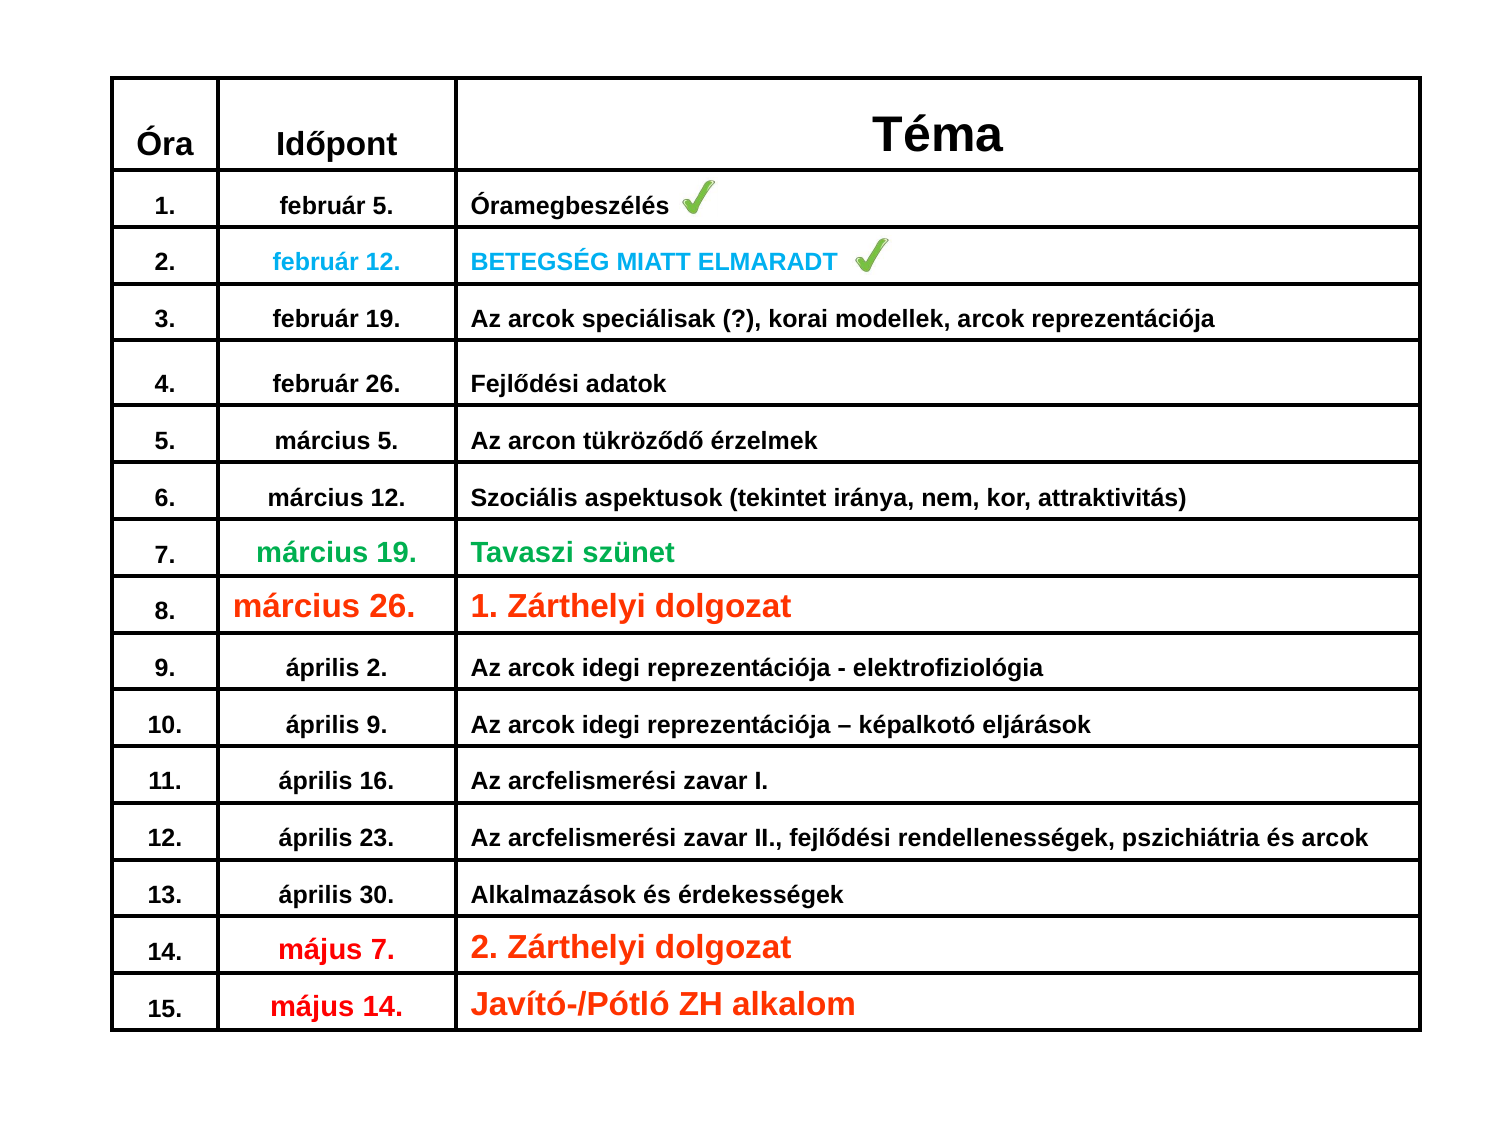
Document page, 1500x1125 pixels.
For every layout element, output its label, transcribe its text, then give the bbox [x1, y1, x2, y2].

table_cell Tavaszi szünet [458, 521, 1418, 574]
table_cell március 19. [220, 521, 454, 574]
table_cell Az arcfelismerési zavar I. [458, 748, 1418, 801]
table_cell 10. [114, 691, 216, 744]
table_cell 1. [114, 172, 216, 225]
table_cell 14. [114, 918, 216, 971]
table_cell március 5. [220, 407, 454, 460]
table_cell Fejlődési adatok [458, 342, 1418, 403]
table_cell 8. [114, 578, 216, 631]
table_cell február 26. [220, 342, 454, 403]
table_cell 13. [114, 862, 216, 914]
table_cell Az arcfelismerési zavar II., fejlődési rendellenességek, pszichiátria és arcok [458, 805, 1418, 858]
table_cell 1. Zárthelyi dolgozat [458, 578, 1418, 631]
table_cell Javító-/Pótló ZH alkalom [458, 975, 1418, 1028]
table_header Óra [114, 80, 216, 168]
table_cell február 5. [220, 172, 454, 225]
table_cell 5. [114, 407, 216, 460]
table_cell 15. [114, 975, 216, 1028]
table_cell Az arcok idegi reprezentációja - elektrofiziológia [458, 635, 1418, 687]
table_cell BETEGSÉG MIATT ELMARADT [458, 229, 1418, 282]
table_cell április 9. [220, 691, 454, 744]
table_cell 4. [114, 342, 216, 403]
table_cell 11. [114, 748, 216, 801]
table_cell május 7. [220, 918, 454, 971]
table_cell március 26. [220, 578, 454, 631]
table_cell április 2. [220, 635, 454, 687]
table_cell Az arcon tükröződő érzelmek [458, 407, 1418, 460]
table_header Téma [458, 80, 1418, 168]
table_cell Szociális aspektusok (tekintet iránya, nem, kor, attraktivitás) [458, 464, 1418, 517]
table_cell április 30. [220, 862, 454, 914]
picture [678, 177, 719, 217]
table_cell február 19. [220, 286, 454, 338]
table_cell 2. Zárthelyi dolgozat [458, 918, 1418, 971]
table_cell 7. [114, 521, 216, 574]
table_cell április 23. [220, 805, 454, 858]
table_header Időpont [220, 80, 454, 168]
picture [852, 235, 892, 275]
table_cell február 12. [220, 229, 454, 282]
table_cell Óramegbeszélés [458, 172, 1418, 225]
table_cell 2. [114, 229, 216, 282]
table_cell március 12. [220, 464, 454, 517]
table_cell Az arcok idegi reprezentációja – képalkotó eljárások [458, 691, 1418, 744]
table_cell 6. [114, 464, 216, 517]
table_cell Az arcok speciálisak (?), korai modellek, arcok reprezentációja [458, 286, 1418, 338]
table_cell 9. [114, 635, 216, 687]
table_cell 12. [114, 805, 216, 858]
table_cell május 14. [220, 975, 454, 1028]
table_cell április 16. [220, 748, 454, 801]
table_cell Alkalmazások és érdekességek [458, 862, 1418, 914]
table_cell 3. [114, 286, 216, 338]
